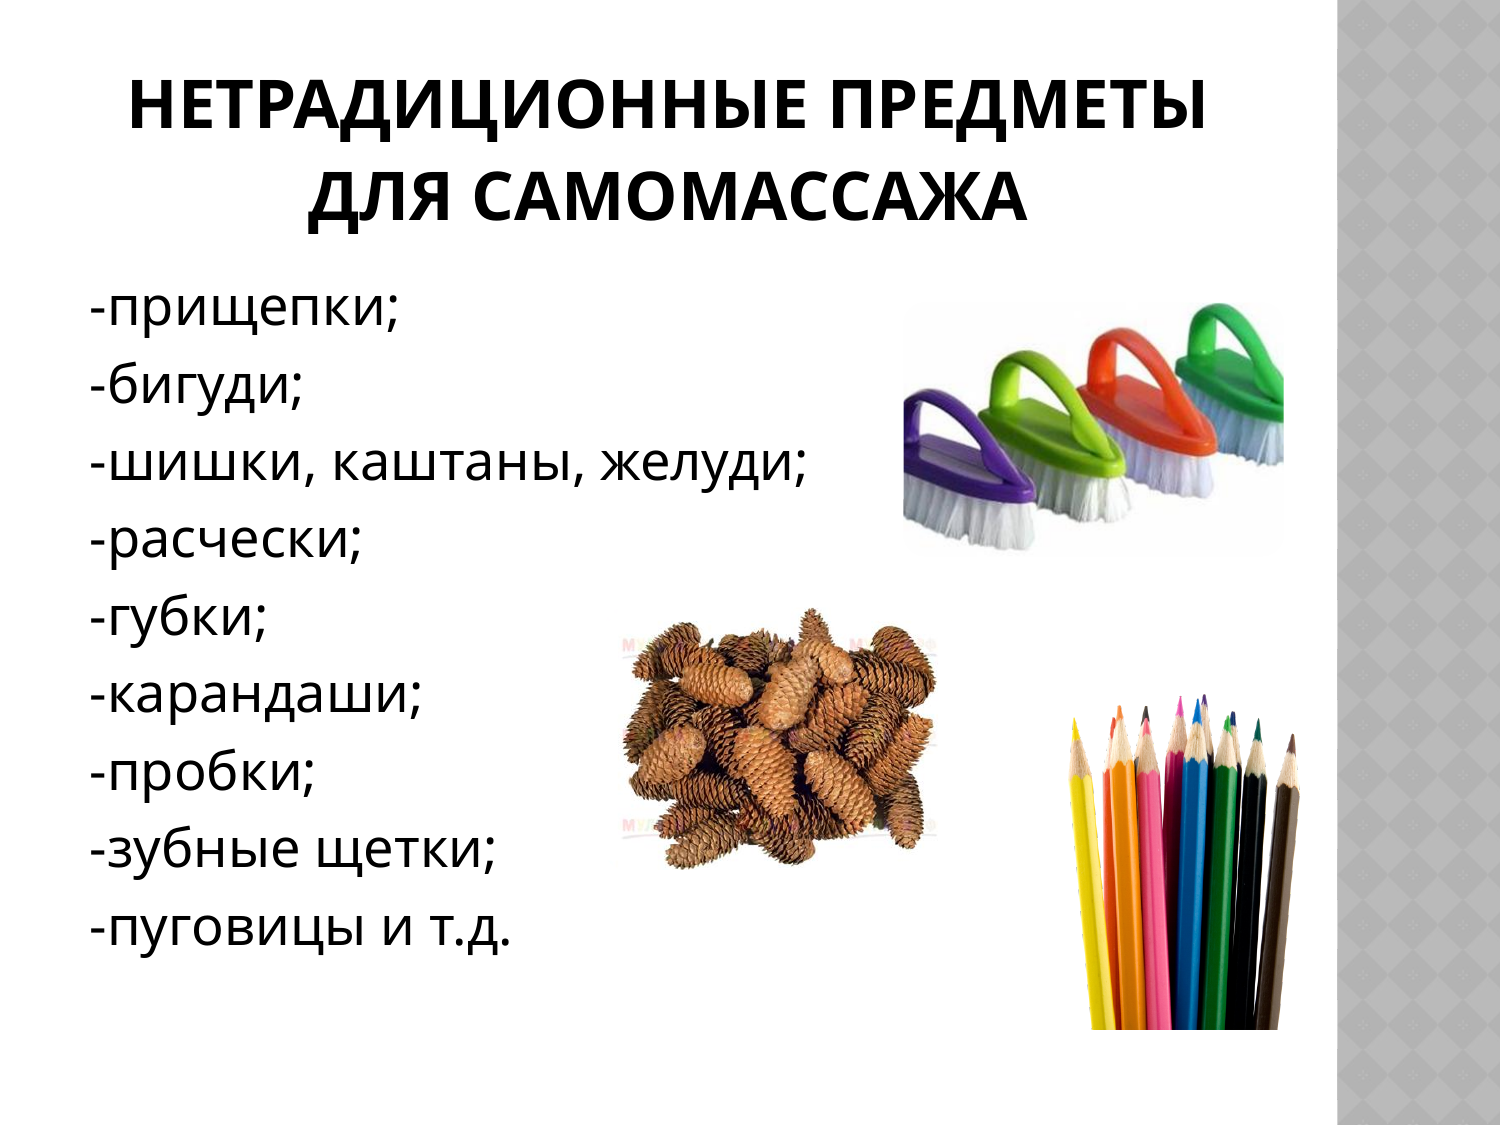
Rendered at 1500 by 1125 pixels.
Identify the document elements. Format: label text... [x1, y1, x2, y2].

list -прищепки; -бигуди; -шишки, каштаны, желуди; -расчески; -губки; -карандаши; -пробки; -зубные щетки; -пуговицы и т.д. [75, 264, 1263, 1059]
title Нетрадиционные предметы для самомассажа [75, 52, 1263, 240]
picture [903, 302, 1285, 557]
picture [603, 607, 955, 871]
picture [1067, 693, 1311, 1031]
